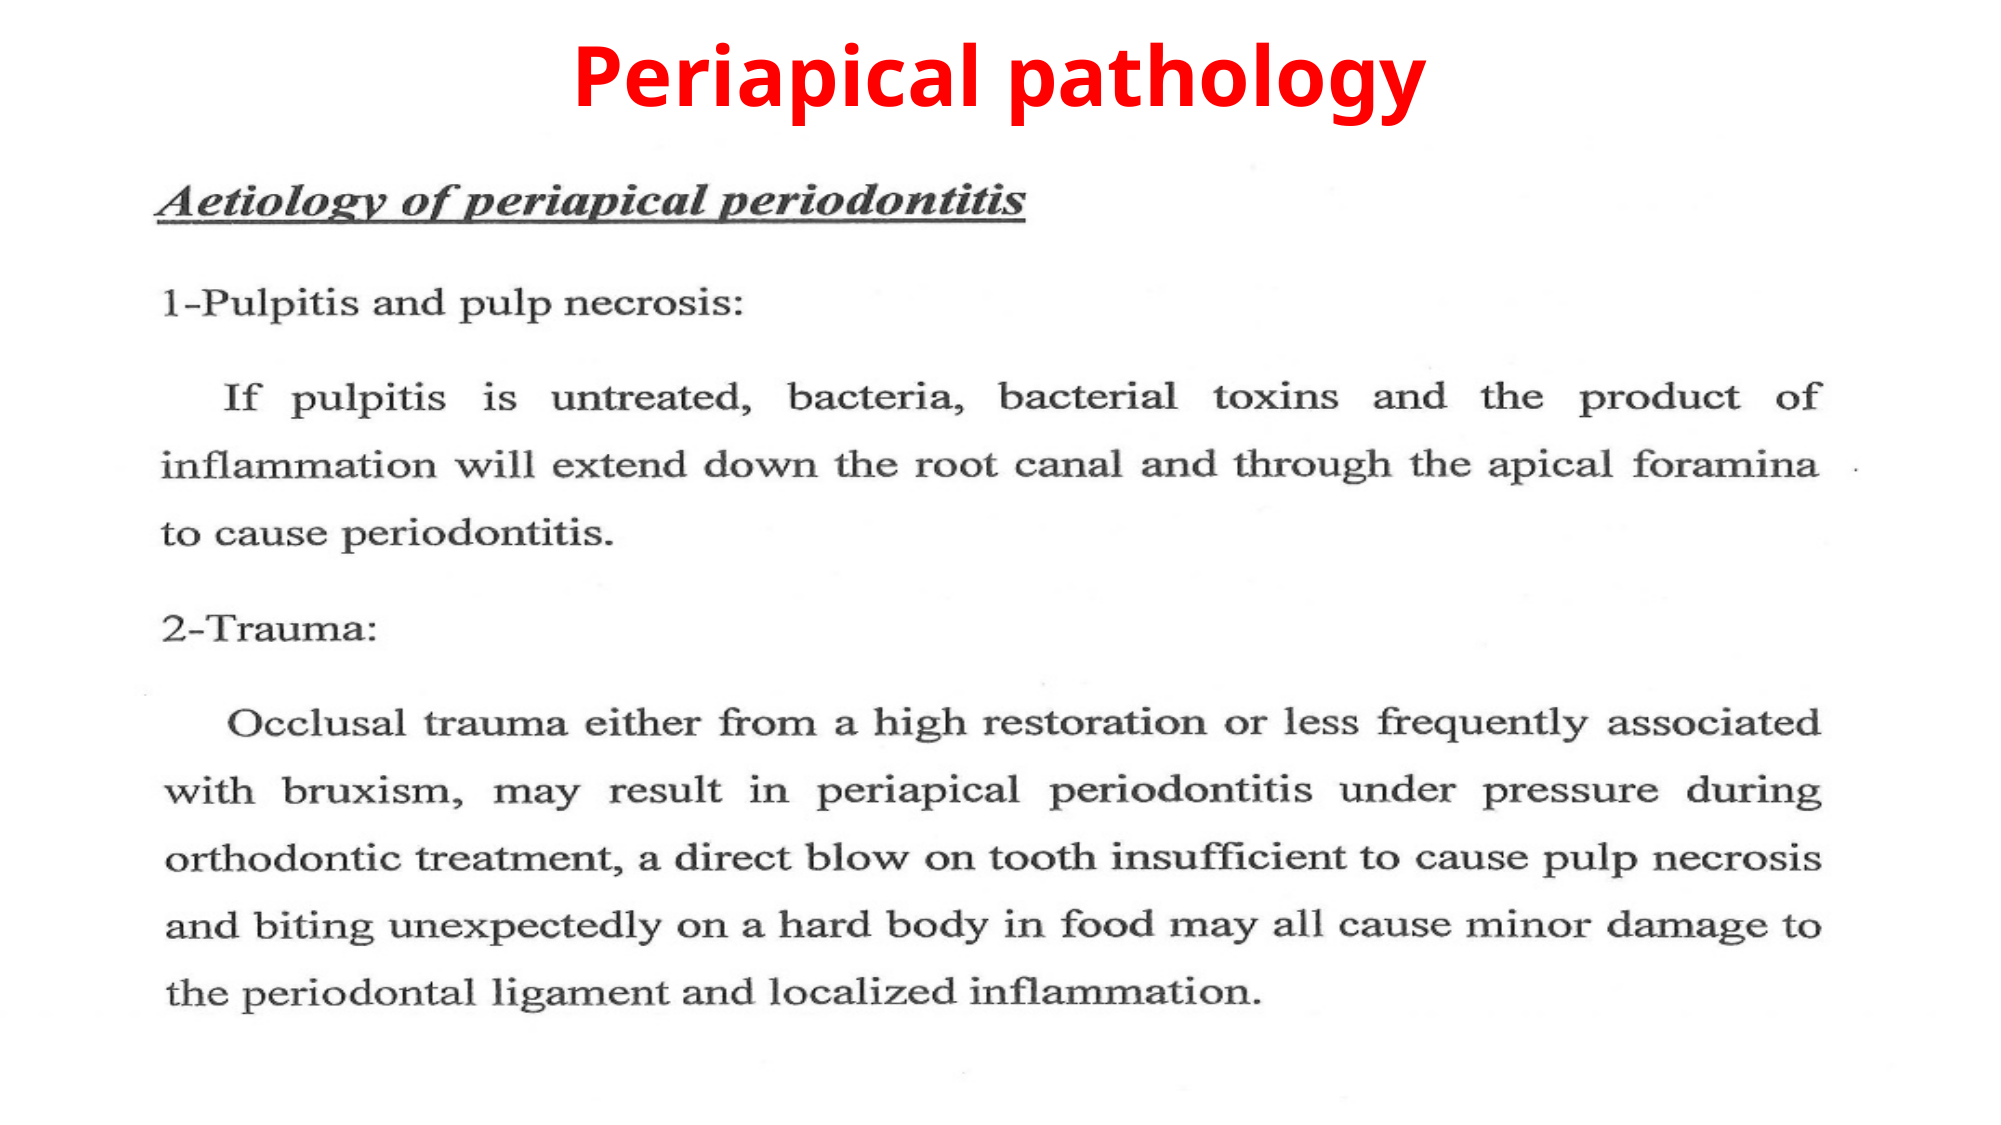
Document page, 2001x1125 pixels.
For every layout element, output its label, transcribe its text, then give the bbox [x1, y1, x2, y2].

picture [0, 132, 1968, 1109]
title Periapical pathology [249, 0, 1750, 132]
